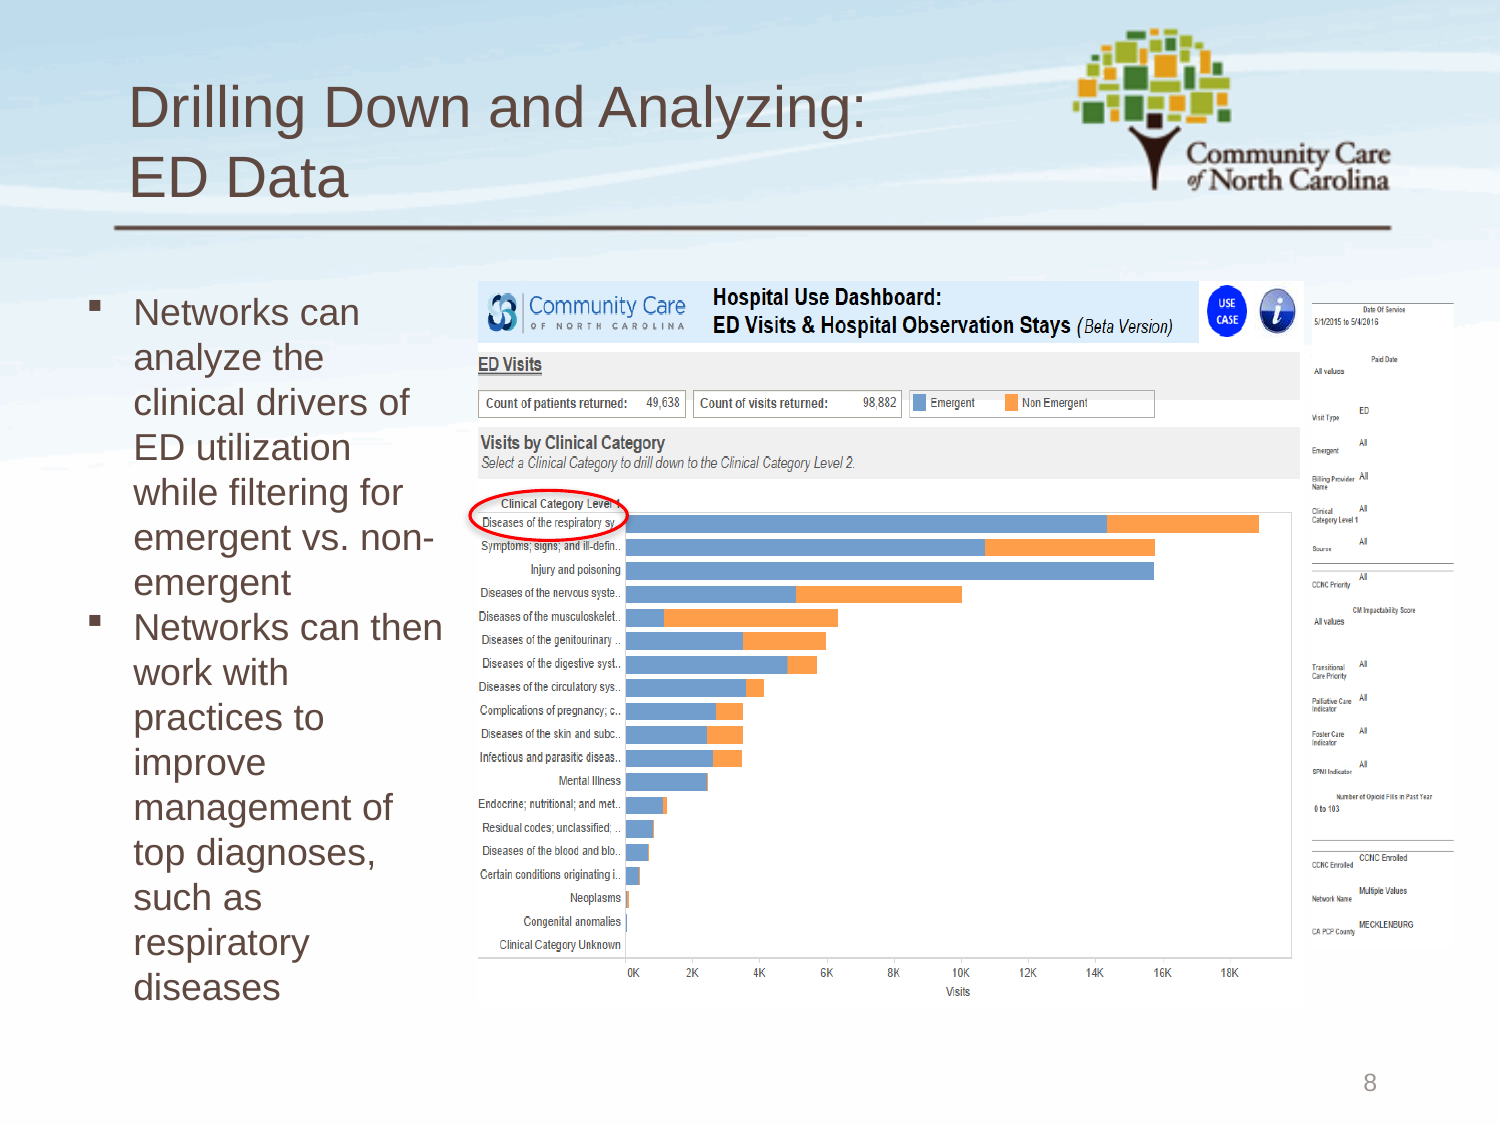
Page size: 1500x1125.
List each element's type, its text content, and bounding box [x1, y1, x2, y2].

slide_number 8 [1074, 1061, 1393, 1103]
title Drilling Down and Analyzing: ED Data [113, 44, 1056, 233]
picture [0, 0, 1500, 1125]
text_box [477, 281, 1454, 1007]
text_box Networks can analyze the clinical drivers of ED utilization while filtering for emergent vs. non-emergent Networks can then work with practices to improve management of top diagnoses, such as respiratory diseases [71, 280, 459, 1016]
